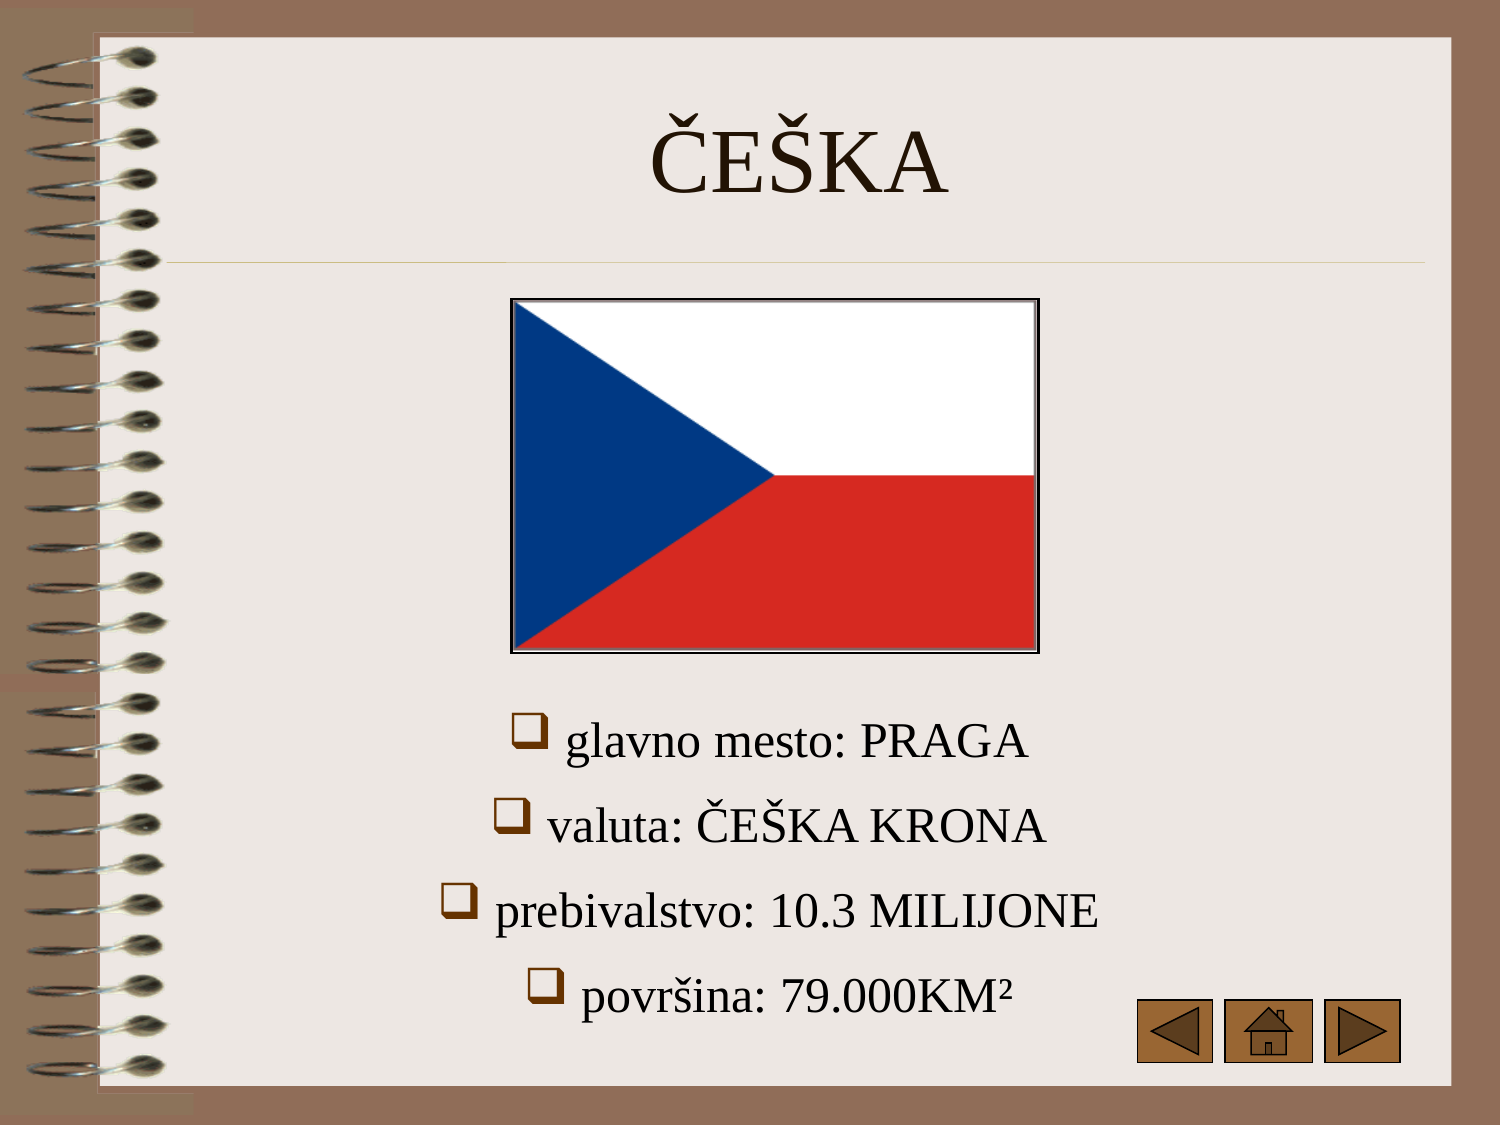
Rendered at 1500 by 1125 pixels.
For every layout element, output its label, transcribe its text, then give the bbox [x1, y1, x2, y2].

text_box [1224, 999, 1313, 1063]
text_box glavno mesto: PRAGA valuta: ČEŠKA KRONA prebivalstvo: 10.3 MILIJONE površina: 79.000KM² [412, 699, 1125, 1030]
picture [0, 692, 194, 1115]
text_box [1324, 999, 1400, 1063]
picture [512, 299, 1038, 652]
text_box [1137, 999, 1213, 1063]
picture [0, 8, 194, 674]
title ČEŠKA [174, 62, 1425, 250]
